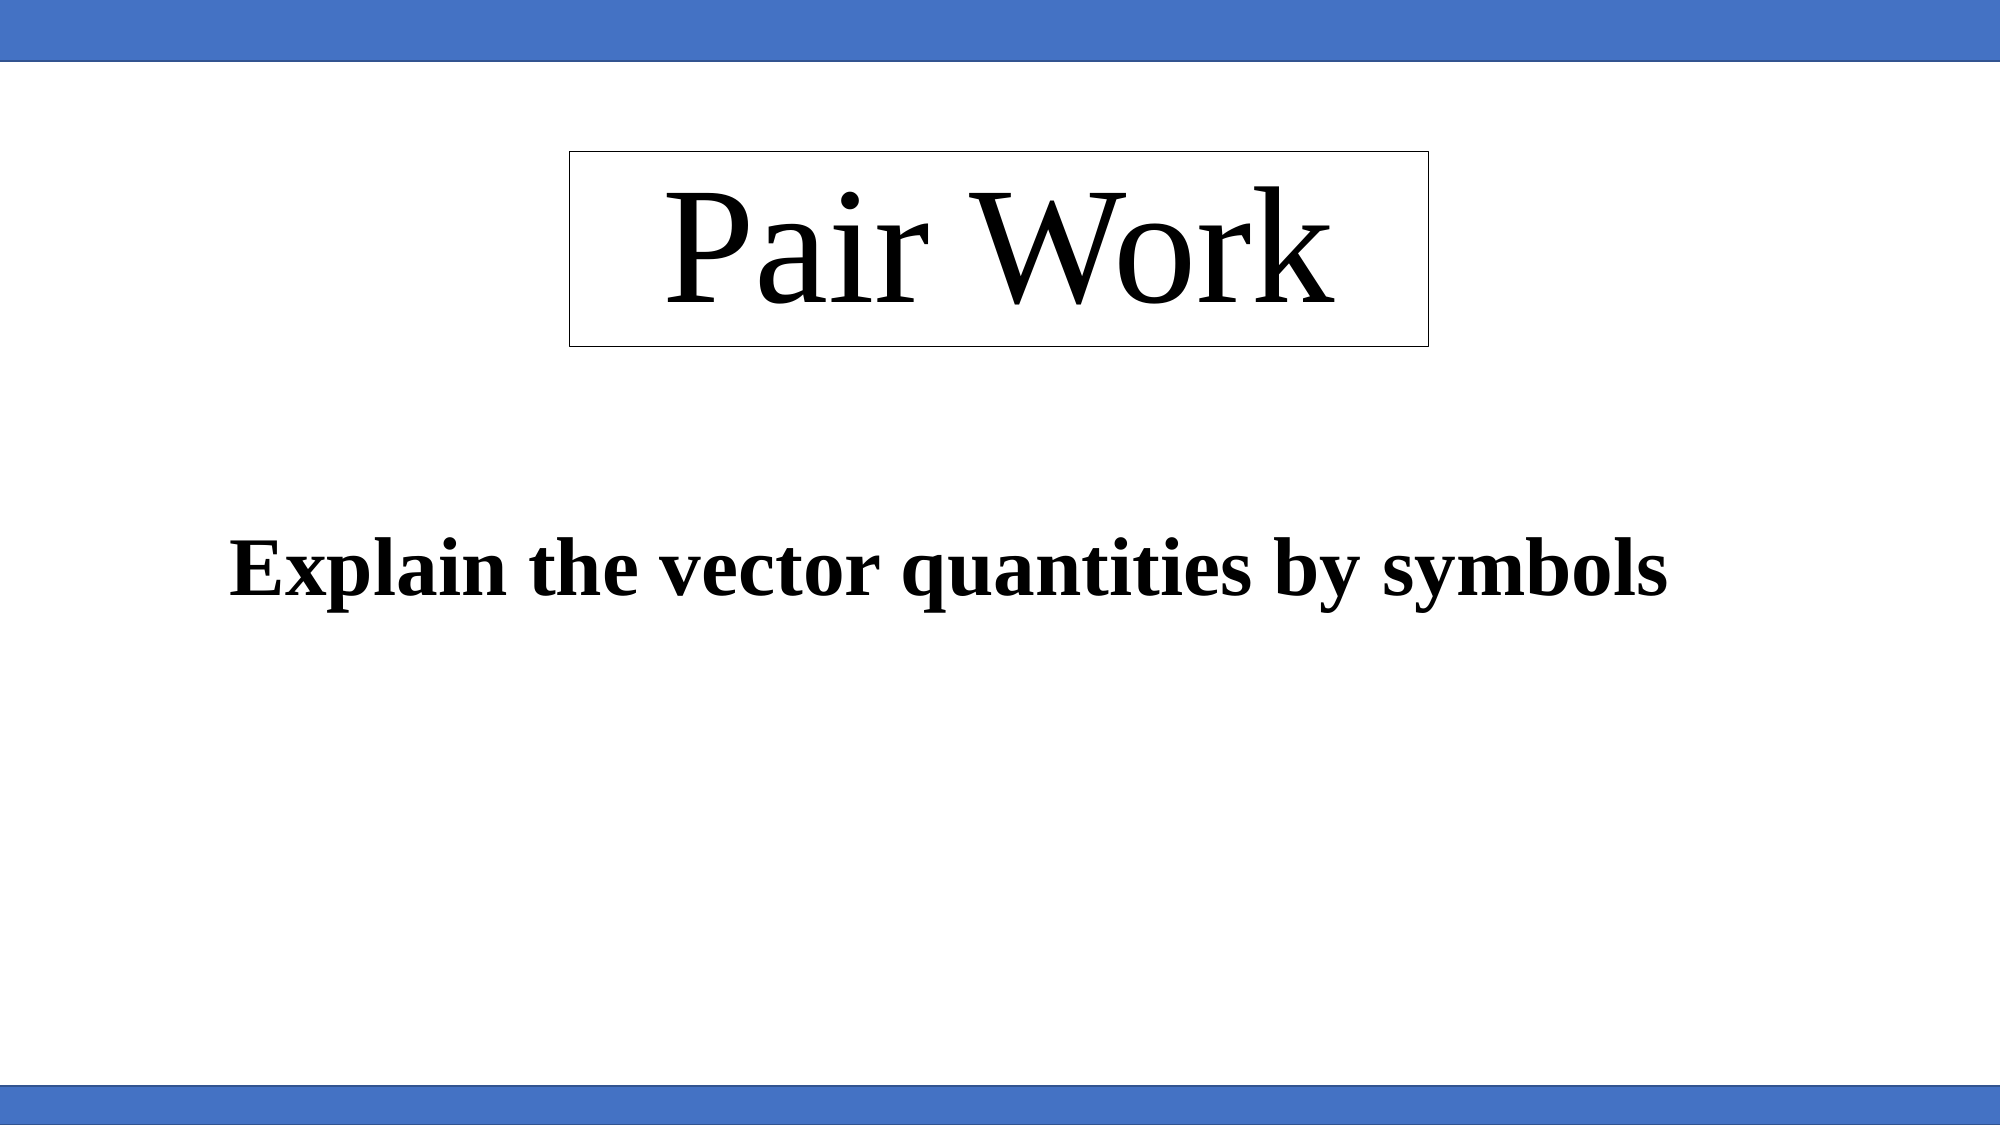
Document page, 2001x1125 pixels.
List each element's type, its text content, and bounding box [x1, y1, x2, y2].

text_box Explain the vector quantities by symbols [214, 504, 1686, 620]
text_box [0, 1085, 2000, 1125]
text_box Pair Work [569, 151, 1429, 347]
text_box [0, 0, 2000, 62]
